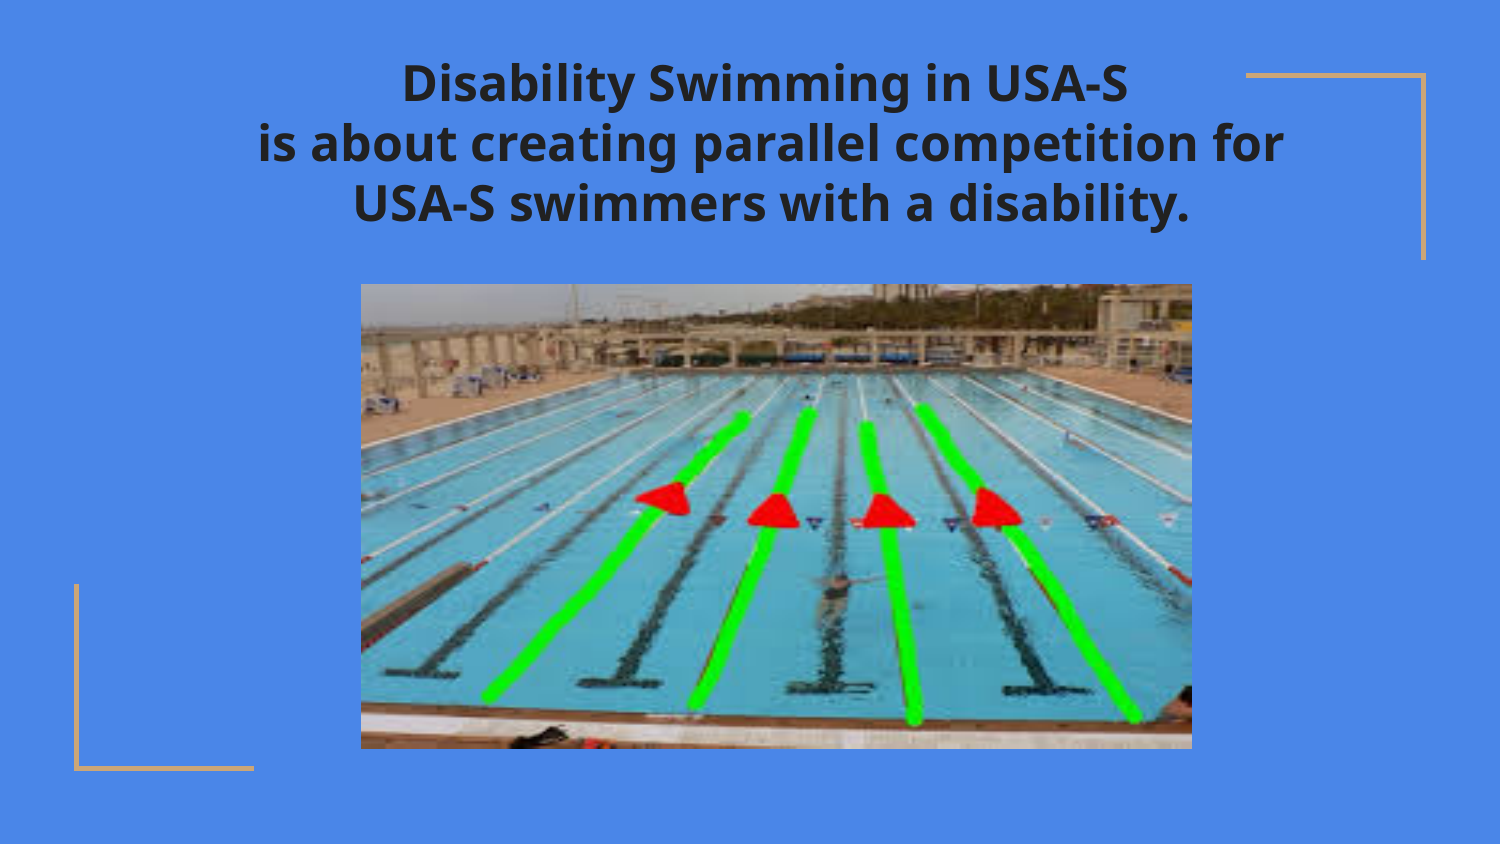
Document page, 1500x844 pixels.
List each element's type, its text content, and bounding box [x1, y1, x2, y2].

picture [360, 284, 1192, 749]
text_box Disability Swimming in USA-S is about creating parallel competition for USA-S swimmers with a disability. [193, 43, 1350, 241]
